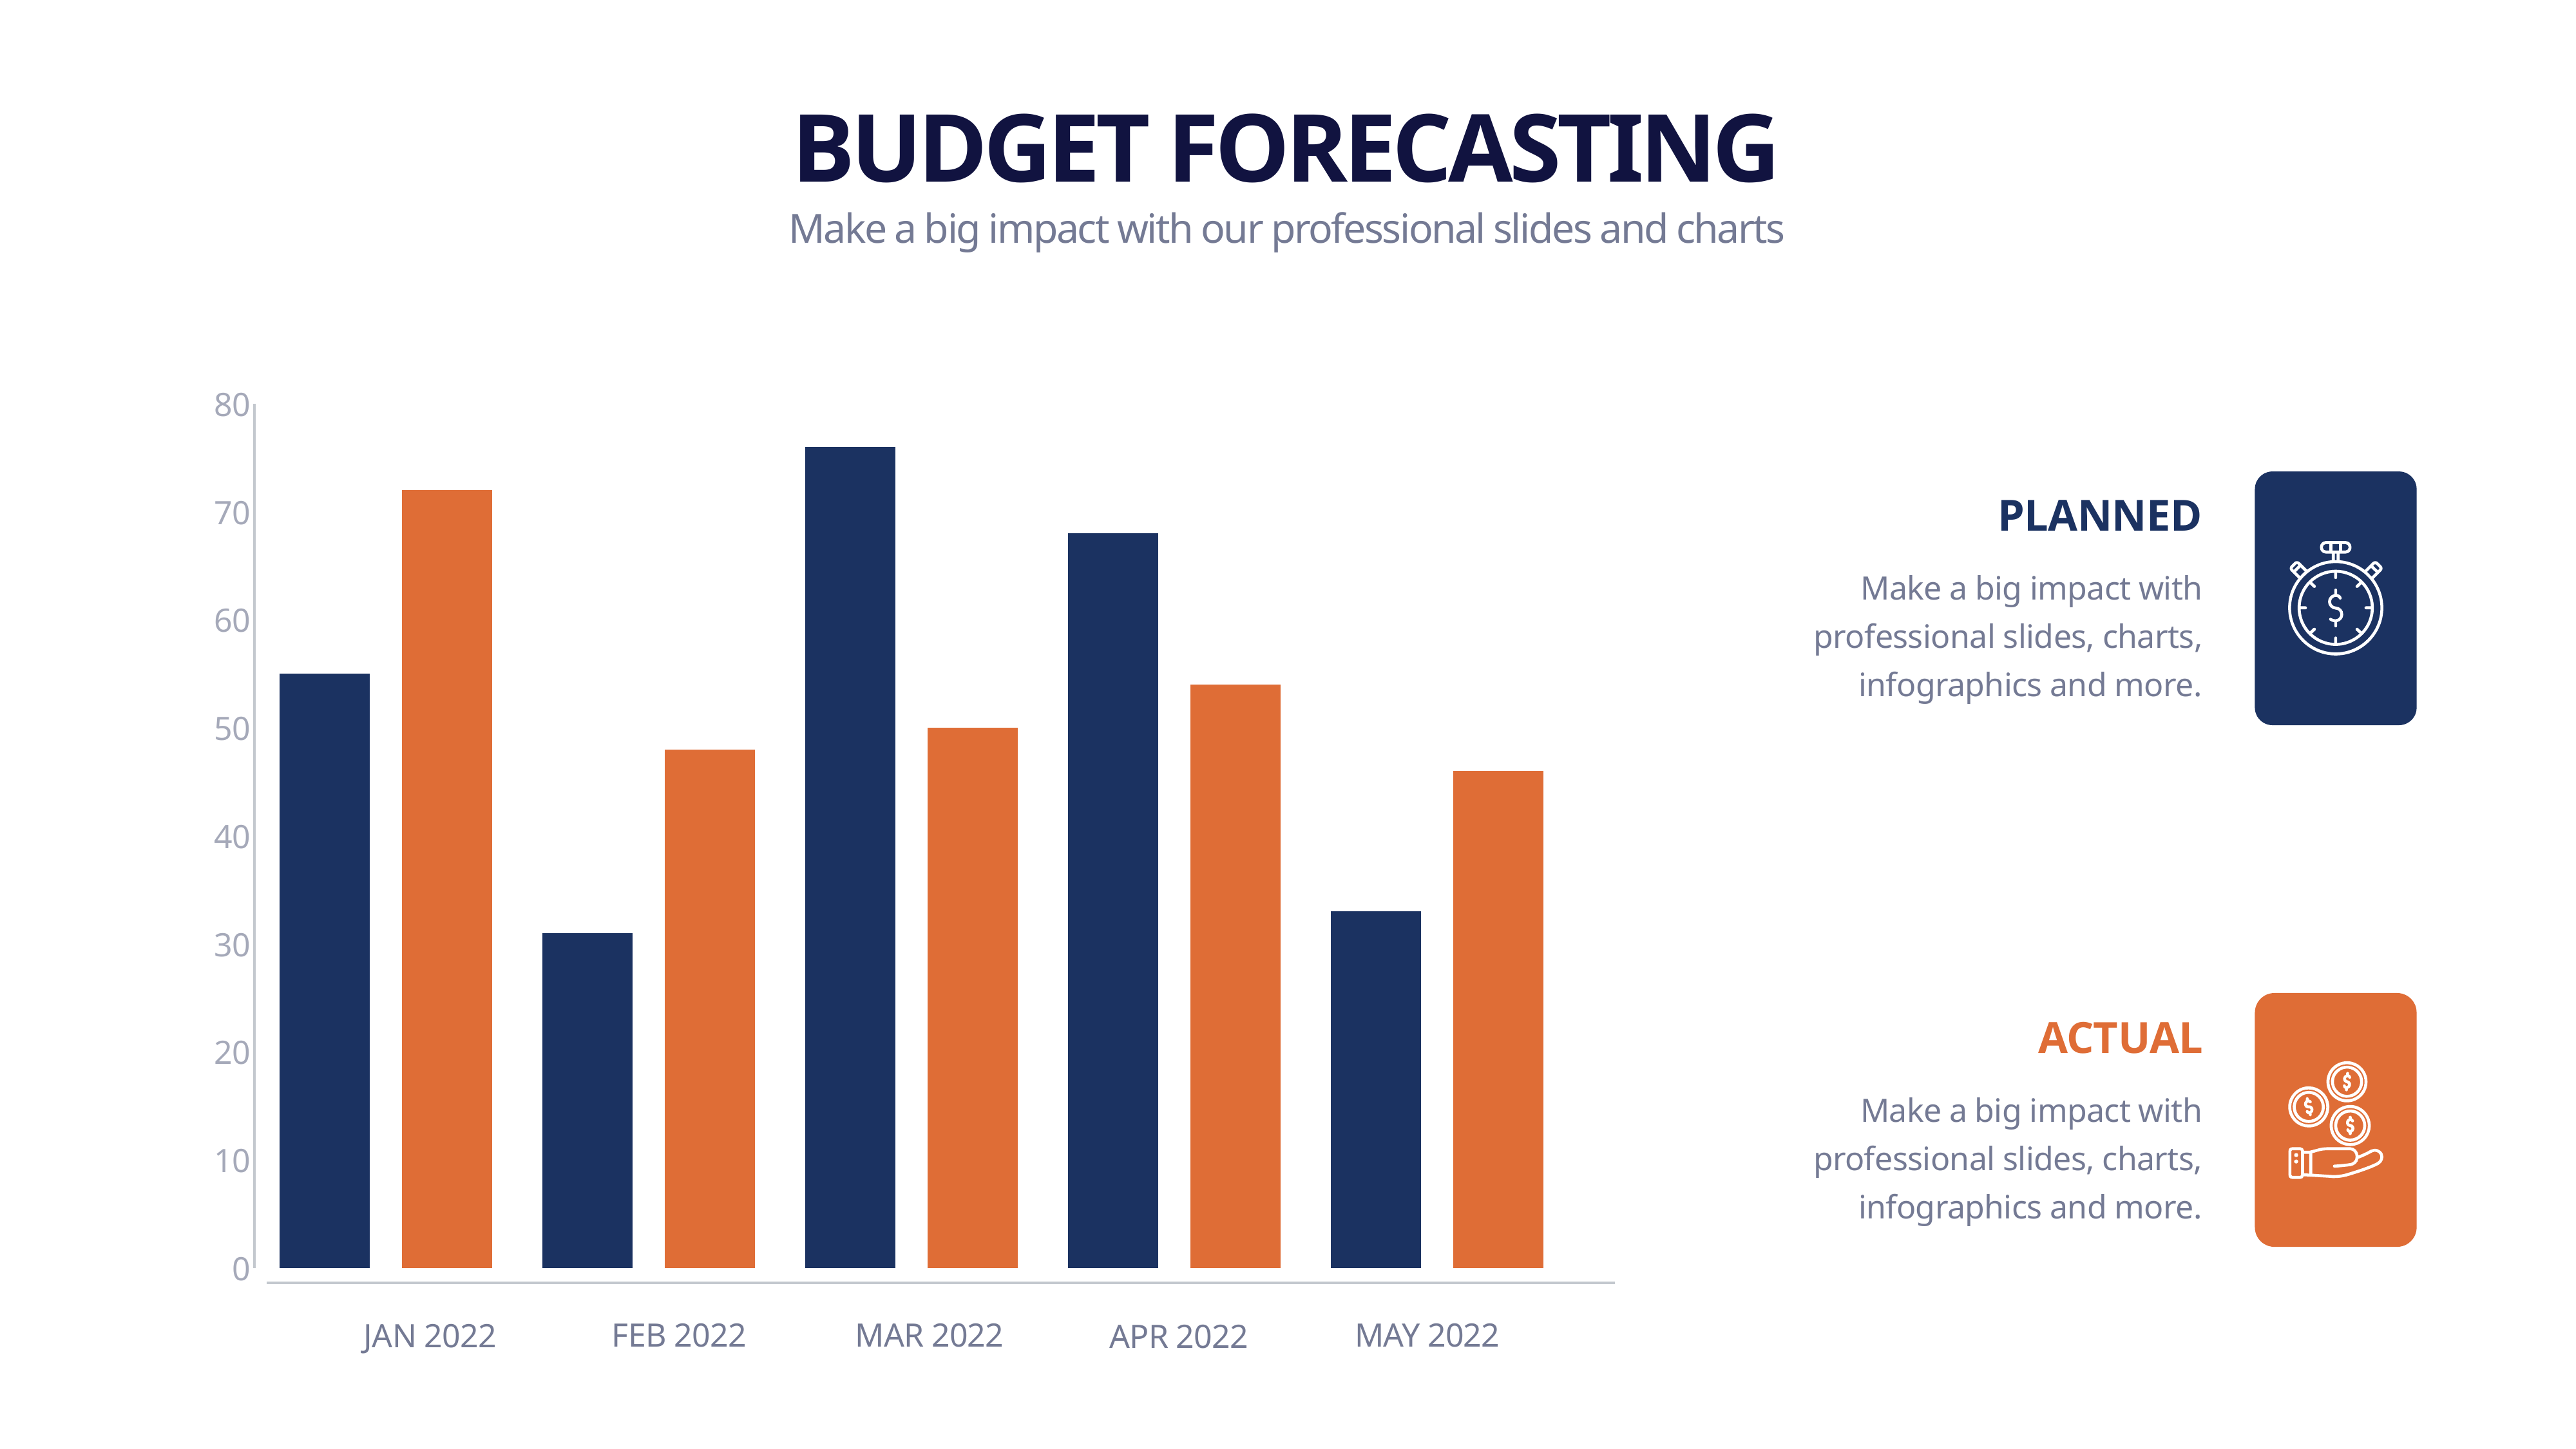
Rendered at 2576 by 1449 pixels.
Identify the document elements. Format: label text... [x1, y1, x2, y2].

text_box MAR 2022 [814, 1309, 1045, 1358]
text_box Make a big impact with our professional slides and charts [160, 198, 2415, 256]
text_box [2255, 471, 2417, 726]
text_box Make a big impact with professional slides, charts, infographics and more. [1750, 1075, 2211, 1230]
text_box [2288, 541, 2383, 656]
text_box APR 2022 [1063, 1309, 1295, 1359]
text_box MAY 2022 [1312, 1309, 1543, 1358]
text_box ACTUAL [1751, 1005, 2213, 1066]
text_box [2255, 992, 2417, 1247]
text_box [2288, 1086, 2330, 1128]
text_box [2326, 1061, 2368, 1103]
text_box [2288, 1147, 2383, 1179]
text_box FEB 2022 [563, 1309, 795, 1358]
text_box PLANNED [1750, 483, 2212, 544]
text_box JAN 2022 [314, 1309, 546, 1359]
chart [186, 363, 1597, 1309]
text_box [2329, 1104, 2371, 1146]
text_box BUDGET FORECASTING [158, 70, 2414, 205]
text_box Make a big impact with professional slides, charts, infographics and more. [1750, 553, 2212, 708]
